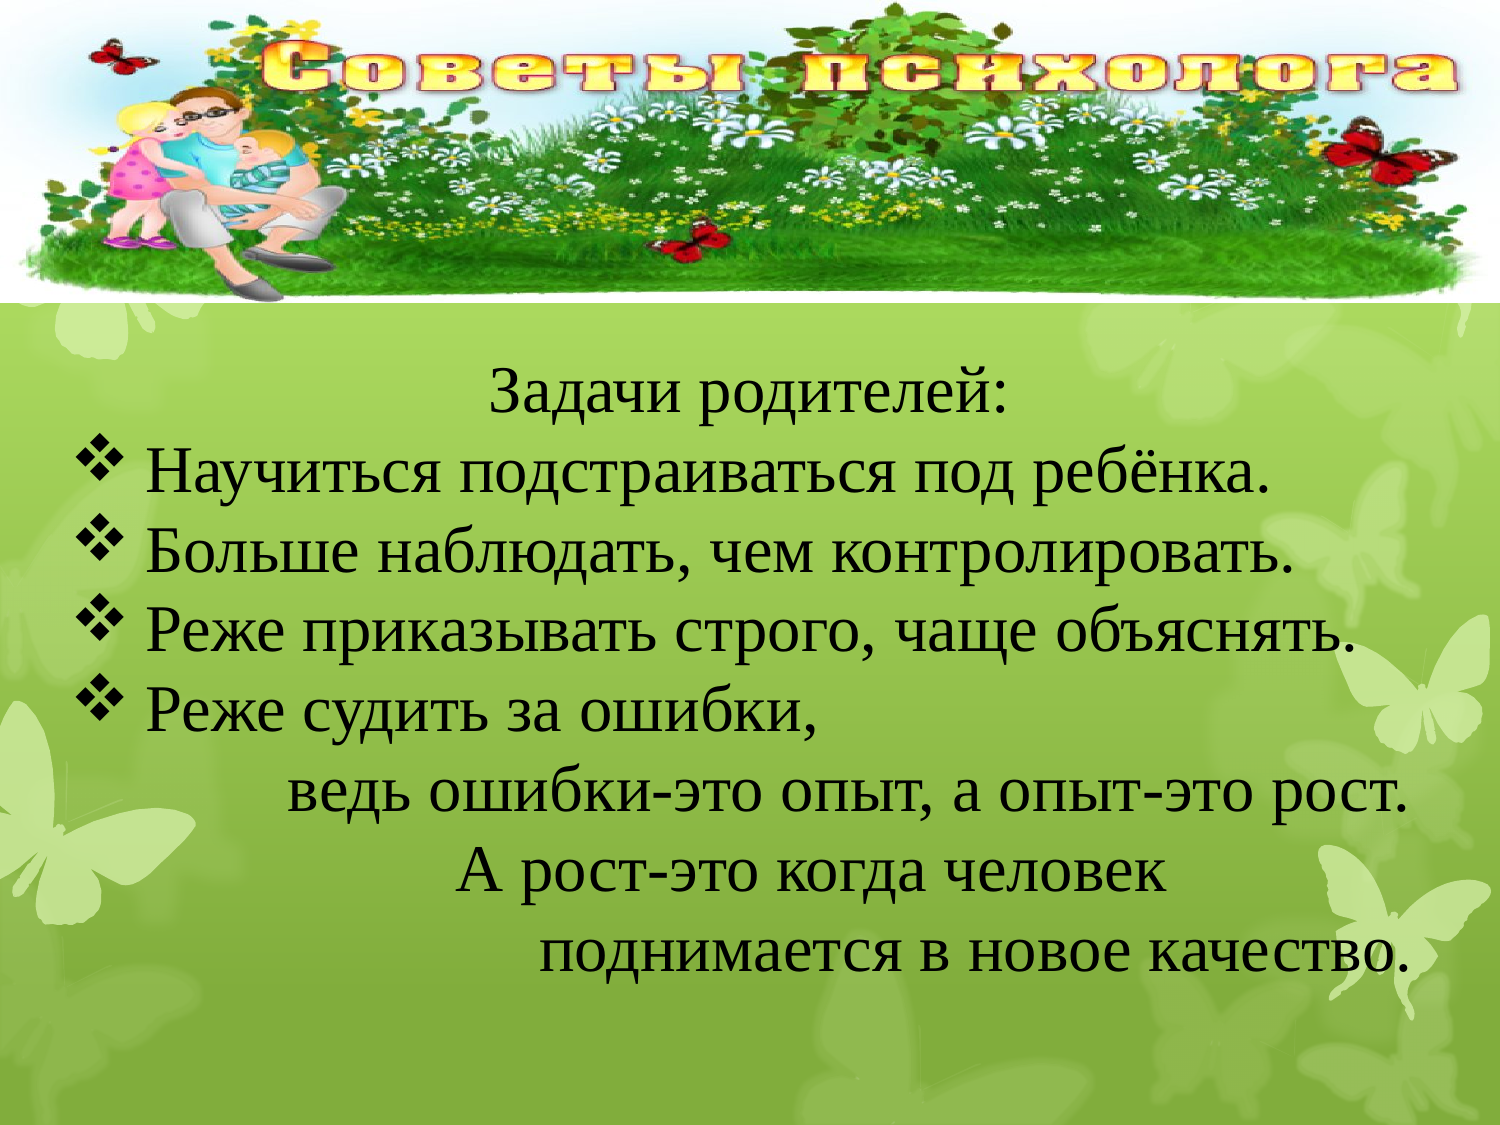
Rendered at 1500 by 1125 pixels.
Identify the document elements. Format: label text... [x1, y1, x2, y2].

text_box Задачи родителей: Научиться подстраиваться под ребёнка. Больше наблюдать, чем контролировать. Реже приказывать строго, чаще объяснять. Реже судить за ошибки, ведь ошибки-это опыт, а опыт-это рост. А рост-это когда человек поднимается в новое качество. [55, 338, 1444, 1073]
picture [0, 0, 1500, 304]
